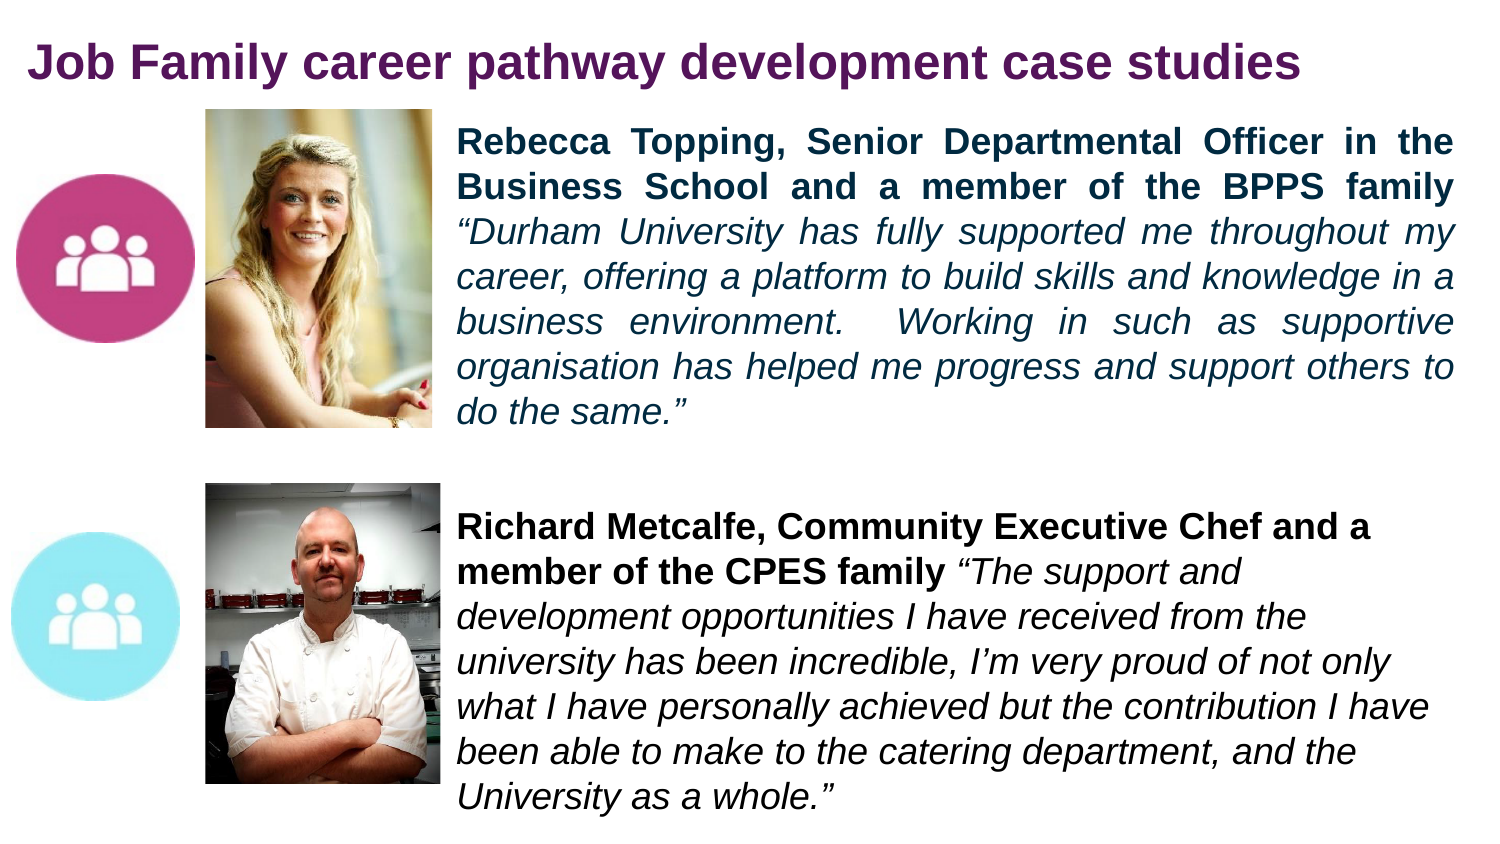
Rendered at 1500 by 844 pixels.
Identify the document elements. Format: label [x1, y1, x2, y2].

picture [205, 109, 433, 428]
picture [11, 532, 180, 701]
picture [15, 174, 195, 344]
picture [205, 482, 441, 784]
title [11, 0, 1480, 120]
text_box [441, 120, 1470, 844]
